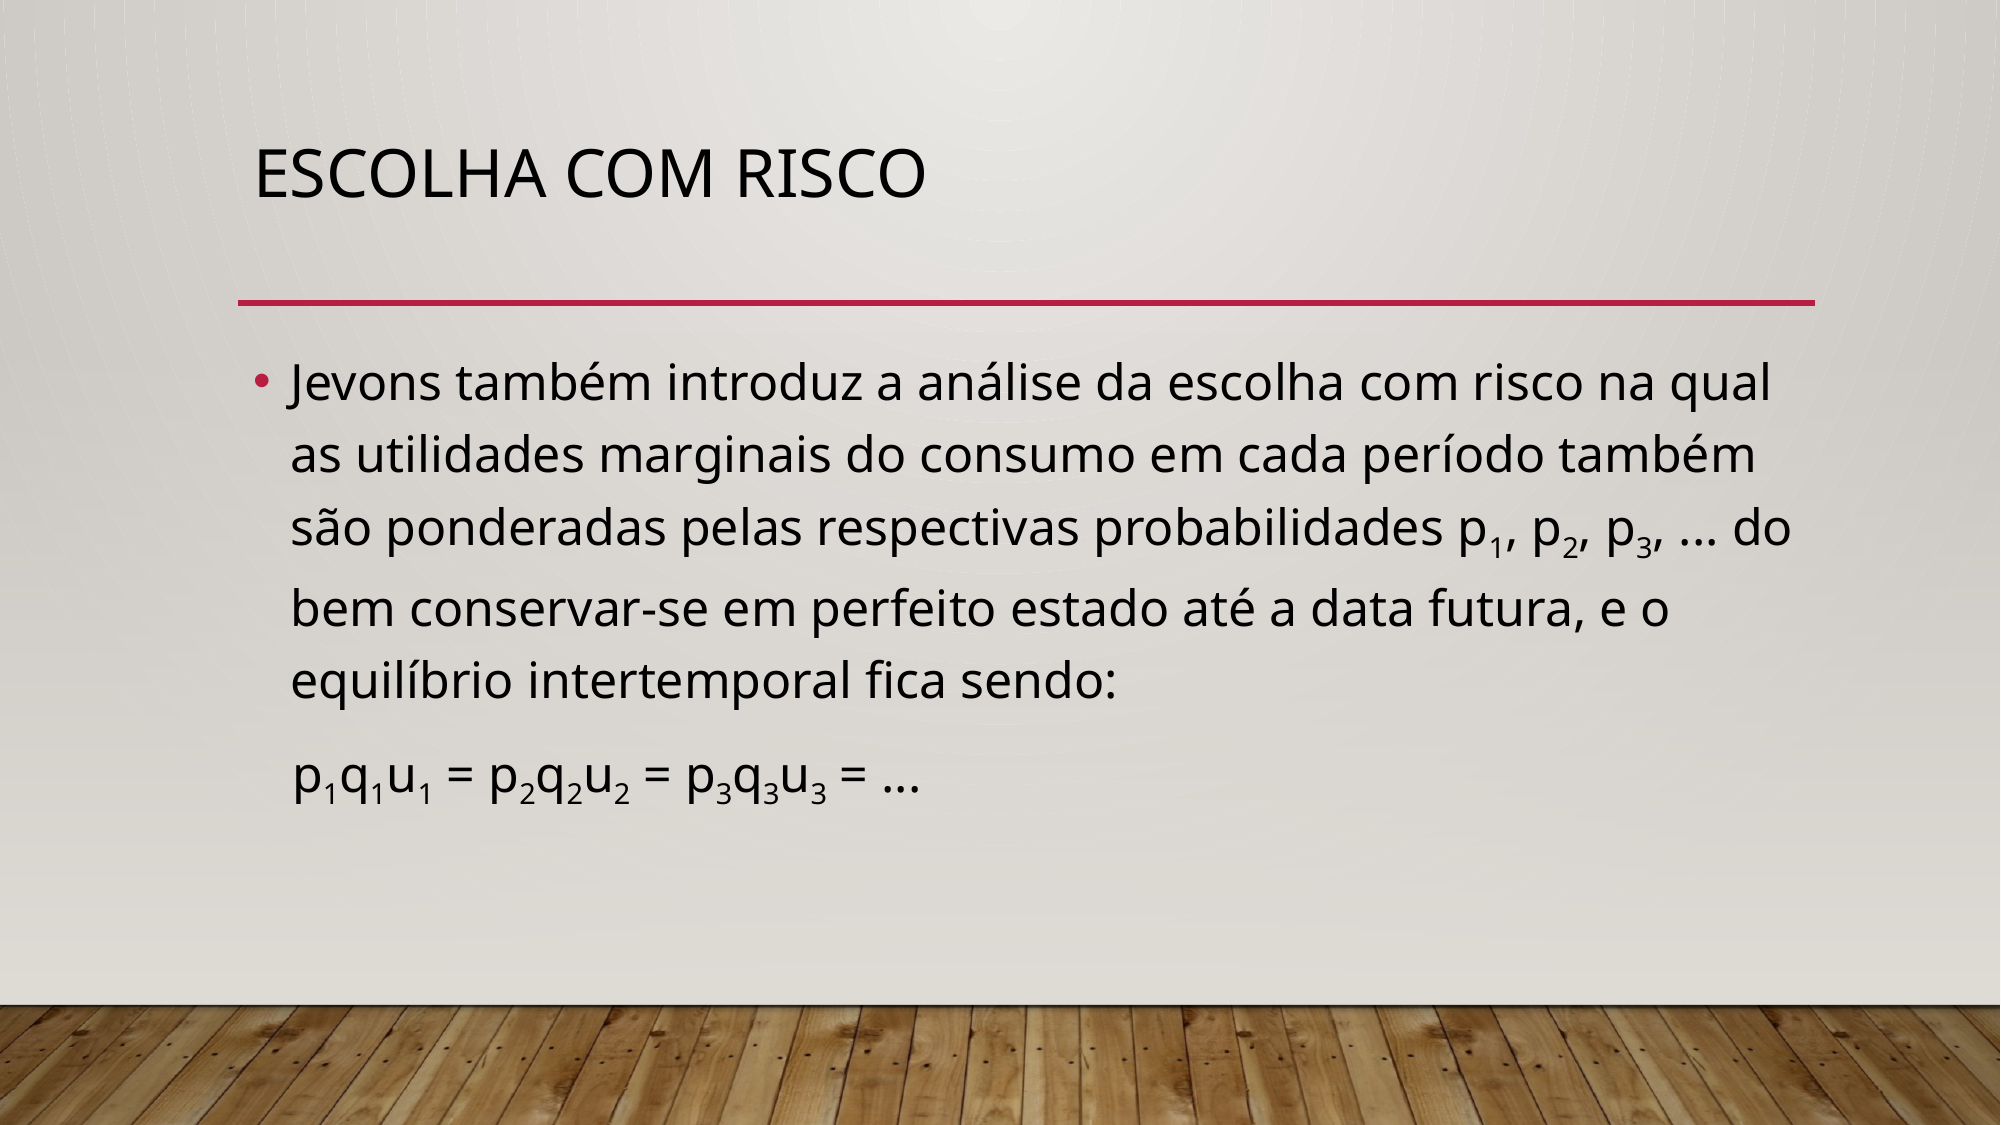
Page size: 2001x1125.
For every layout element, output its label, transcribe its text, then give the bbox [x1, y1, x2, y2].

title Escolha com risco [238, 131, 1814, 305]
picture [0, 1005, 2000, 1125]
list Jevons também introduz a análise da escolha com risco na qual as utilidades marginais do consumo em cada período também são ponderadas pelas respectivas probabilidades p1, p2, p3, ... do bem conservar-se em perfeito estado até a data futura, e o equilíbrio intertemporal fica sendo: p1q1u1 = p2q2u2 = p3q3u3 = ... [238, 330, 1814, 897]
